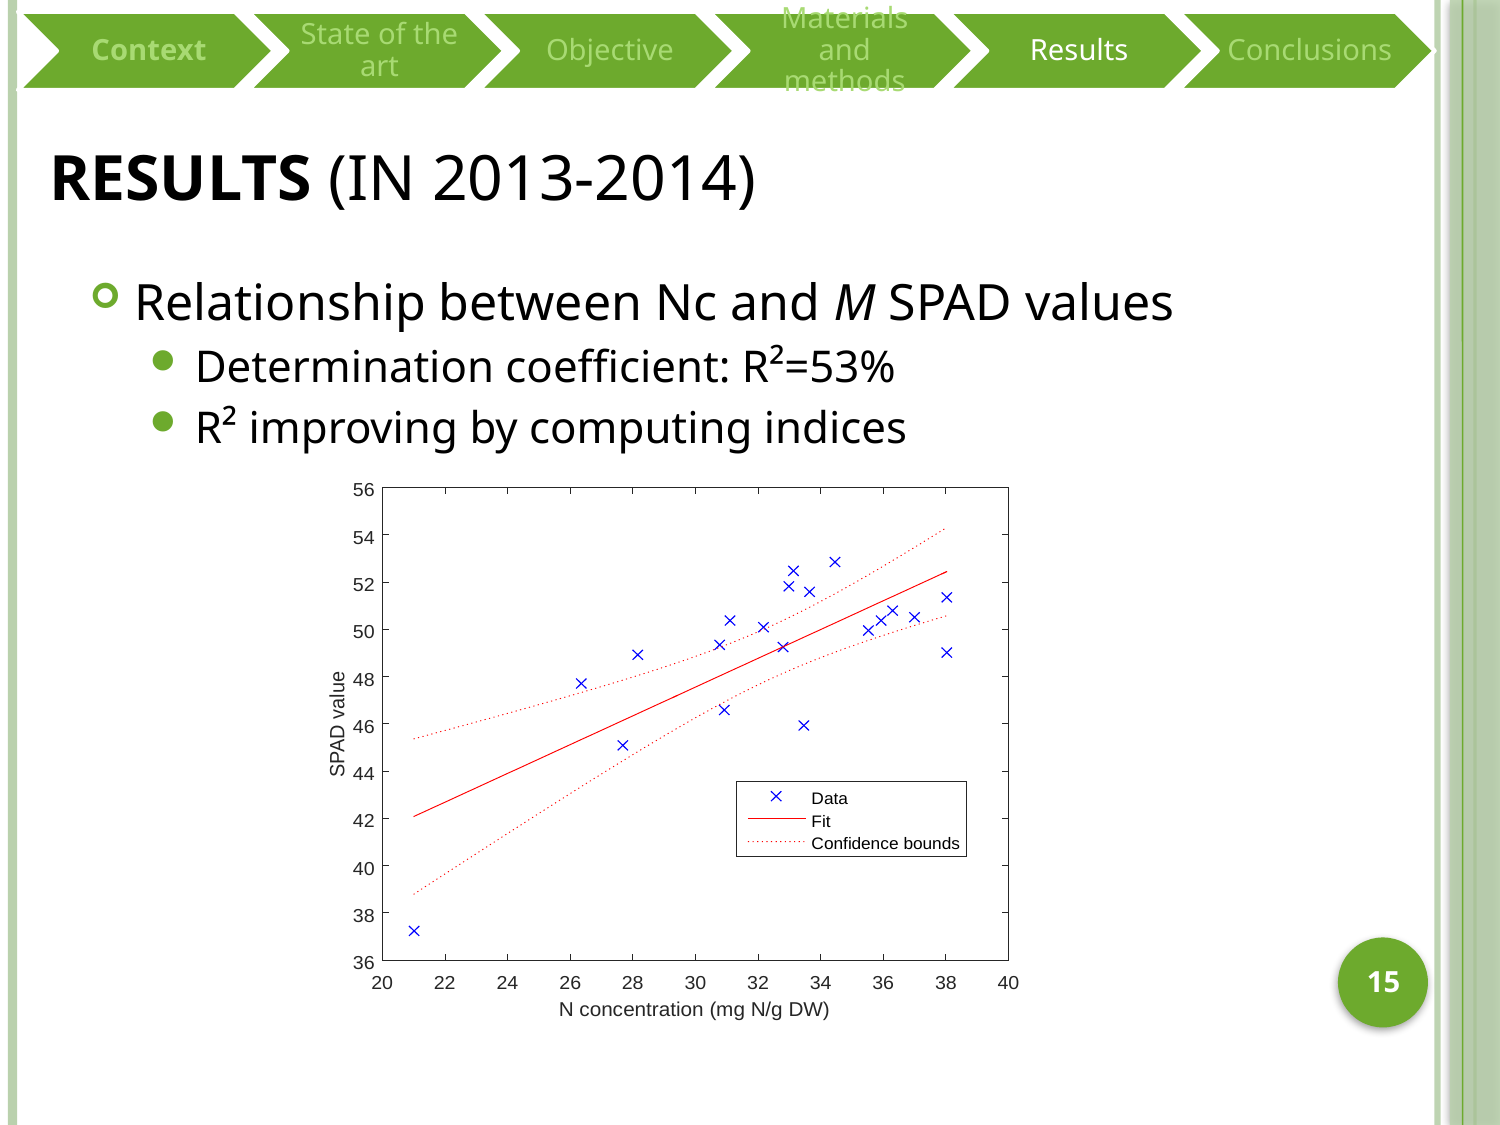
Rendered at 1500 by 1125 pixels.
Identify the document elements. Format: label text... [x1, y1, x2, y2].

title Results (in 2013-2014) [34, 112, 1317, 220]
slide_number 15 [1333, 940, 1434, 1027]
list Relationship between Nc and M SPAD values Determination coefficient: R²=53% R² improving by computing indices [75, 262, 1300, 1062]
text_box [17, 11, 1436, 91]
picture [276, 443, 1084, 1024]
